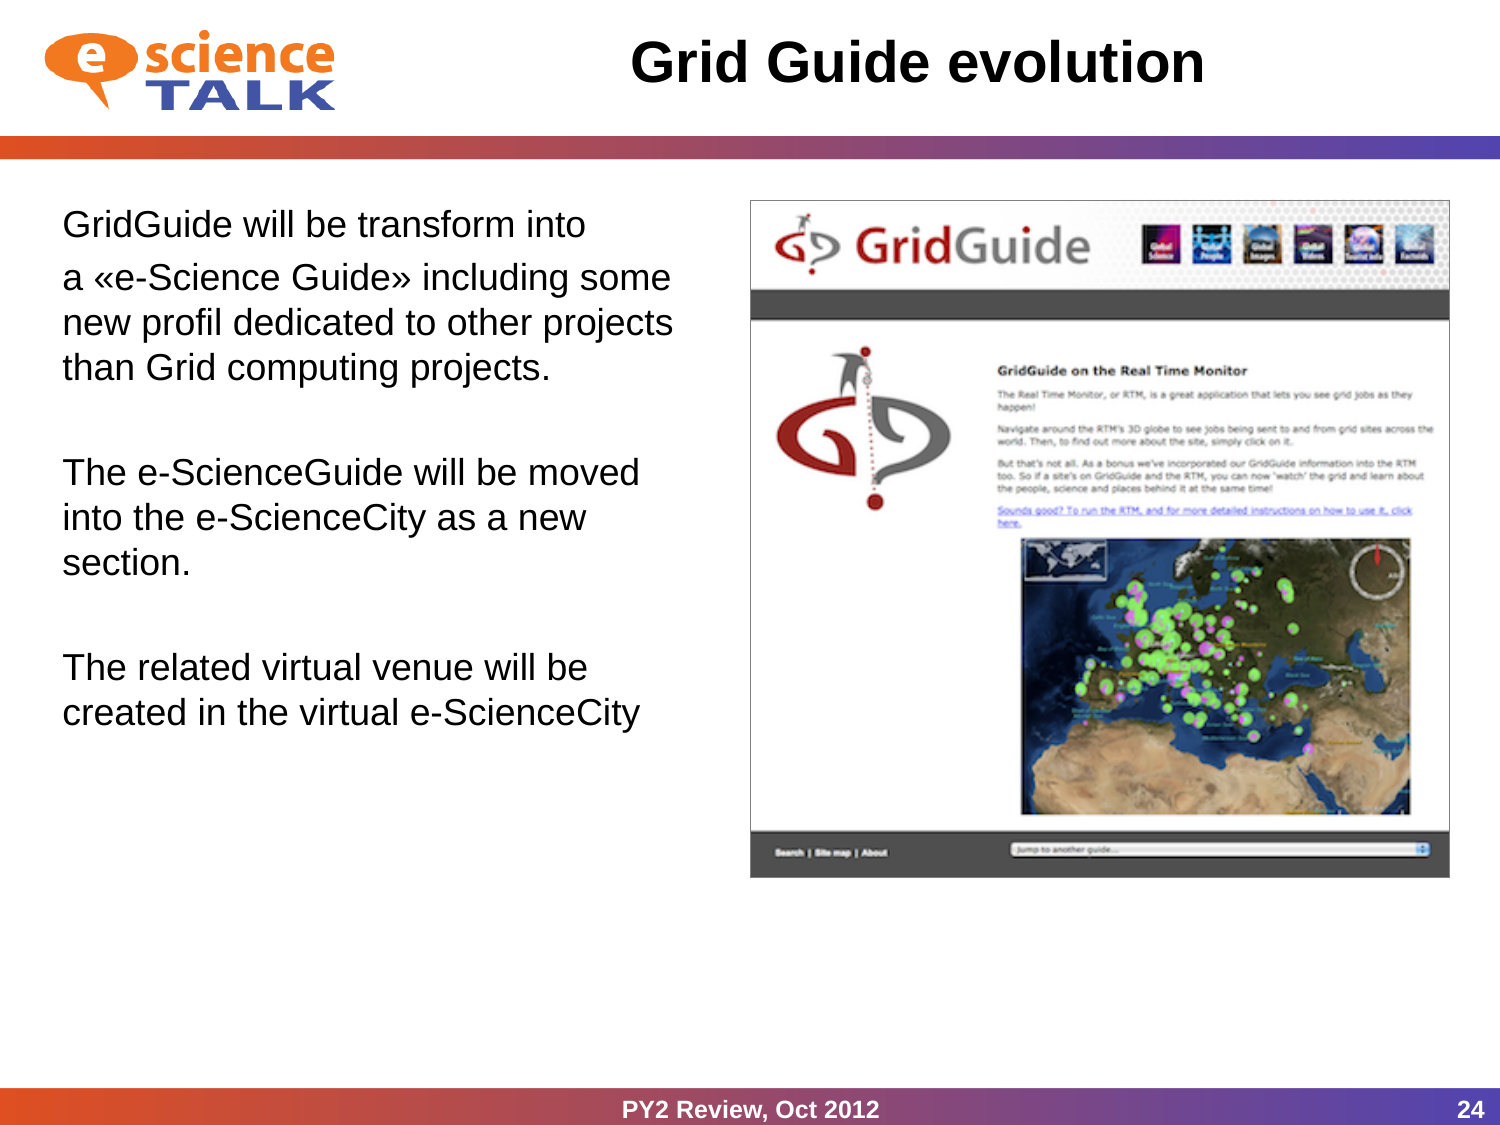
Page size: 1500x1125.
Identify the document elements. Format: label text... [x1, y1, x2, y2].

list GridGuide will be transform into a «e-Science Guide» including some new profil dedicated to other projects than Grid computing projects. The e-ScienceGuide will be moved into the e-ScienceCity as a new section. The related virtual venue will be created in the virtual e-ScienceCity [62, 200, 700, 863]
picture [0, 0, 1500, 1125]
slide_number 24 [1149, 1085, 1500, 1125]
title Grid Guide evolution [337, 0, 1500, 119]
footer PY2 Review, Oct 2012 [513, 1085, 989, 1125]
